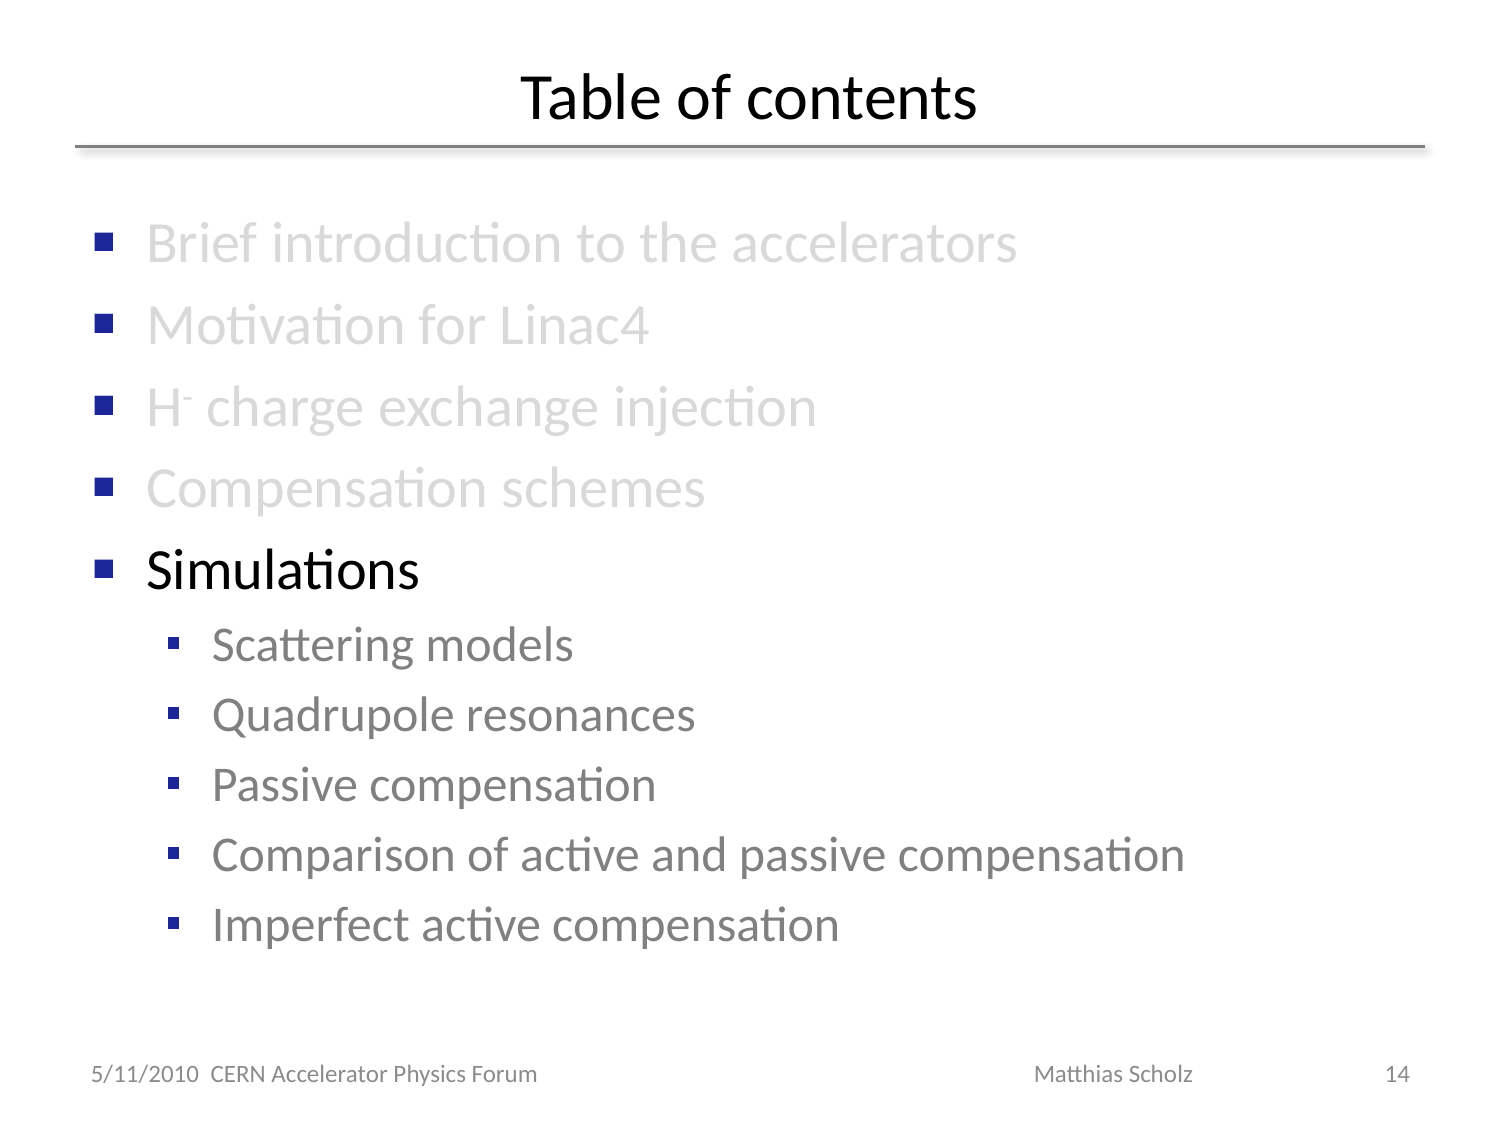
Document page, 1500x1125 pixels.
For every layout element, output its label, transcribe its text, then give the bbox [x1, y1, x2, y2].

title Table of contents [75, 45, 1425, 141]
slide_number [75, 1042, 864, 1103]
picture [165, 844, 179, 859]
picture [90, 473, 113, 496]
picture [90, 555, 113, 578]
picture [90, 228, 113, 251]
slide_number 14 [1354, 1042, 1425, 1103]
picture [165, 914, 179, 929]
picture [90, 309, 113, 333]
footer Matthias Scholz [876, 1042, 1351, 1103]
picture [165, 774, 179, 789]
picture [165, 634, 179, 649]
picture [165, 704, 179, 719]
picture [90, 391, 113, 415]
list Brief introduction to the accelerators Motivation for Linac4 H- charge exchange injection Compensation schemes Simulations Scattering models Quadrupole resonances Passive compensation Comparison of active and passive compensation Imperfect active compensation [75, 197, 1425, 1005]
